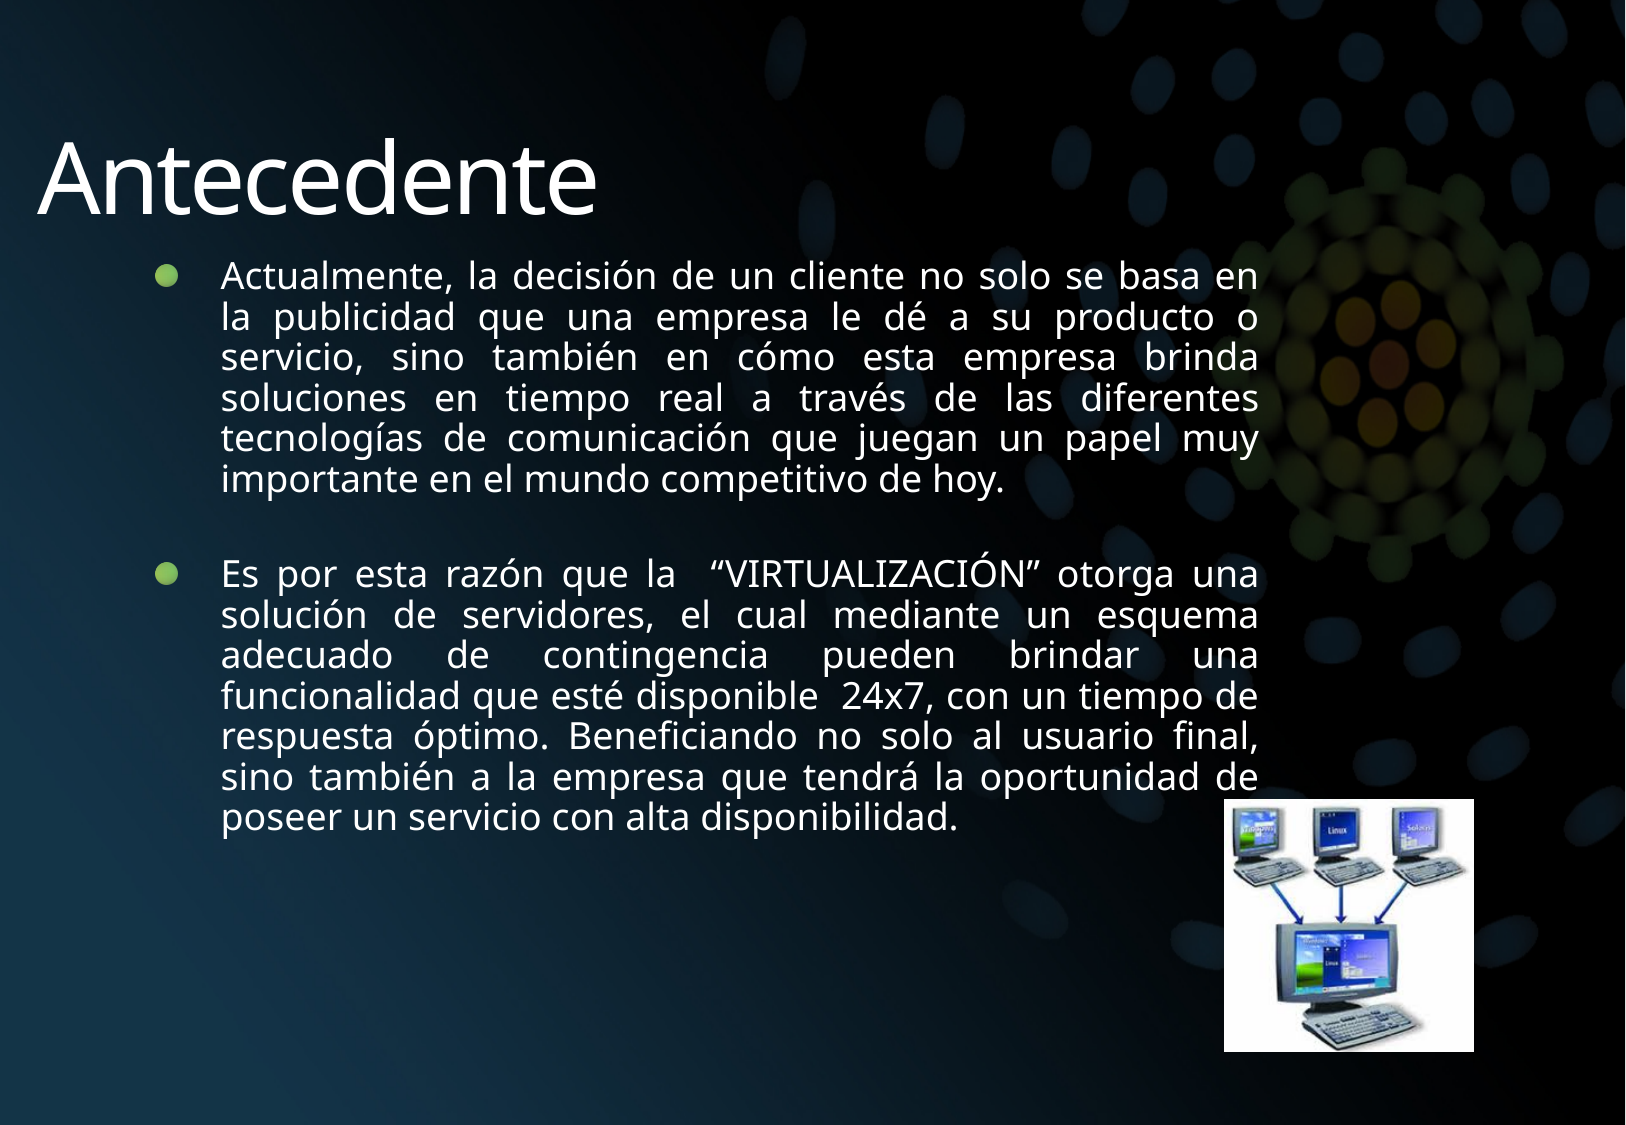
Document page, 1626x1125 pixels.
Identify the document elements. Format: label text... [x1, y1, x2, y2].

title Antecedente [37, 128, 1528, 238]
text_box Actualmente, la decisión de un cliente no solo se basa en la publicidad que una empresa le dé a su producto o servicio, sino también en cómo esta empresa brinda soluciones en tiempo real a través de las diferentes tecnologías de comunicación que juegan un papel muy importante en el mundo competitivo de hoy. Es por esta razón que la “VIRTUALIZACIÓN” otorga una solución de servidores, el cual mediante un esquema adecuado de contingencia pueden brindar una funcionalidad que esté disponible 24x7, con un tiempo de respuesta óptimo. Beneficiando no solo al usuario final, sino también a la empresa que tendrá la oportunidad de poseer un servicio con alta disponibilidad. [140, 249, 1275, 983]
picture [0, 0, 1626, 1125]
